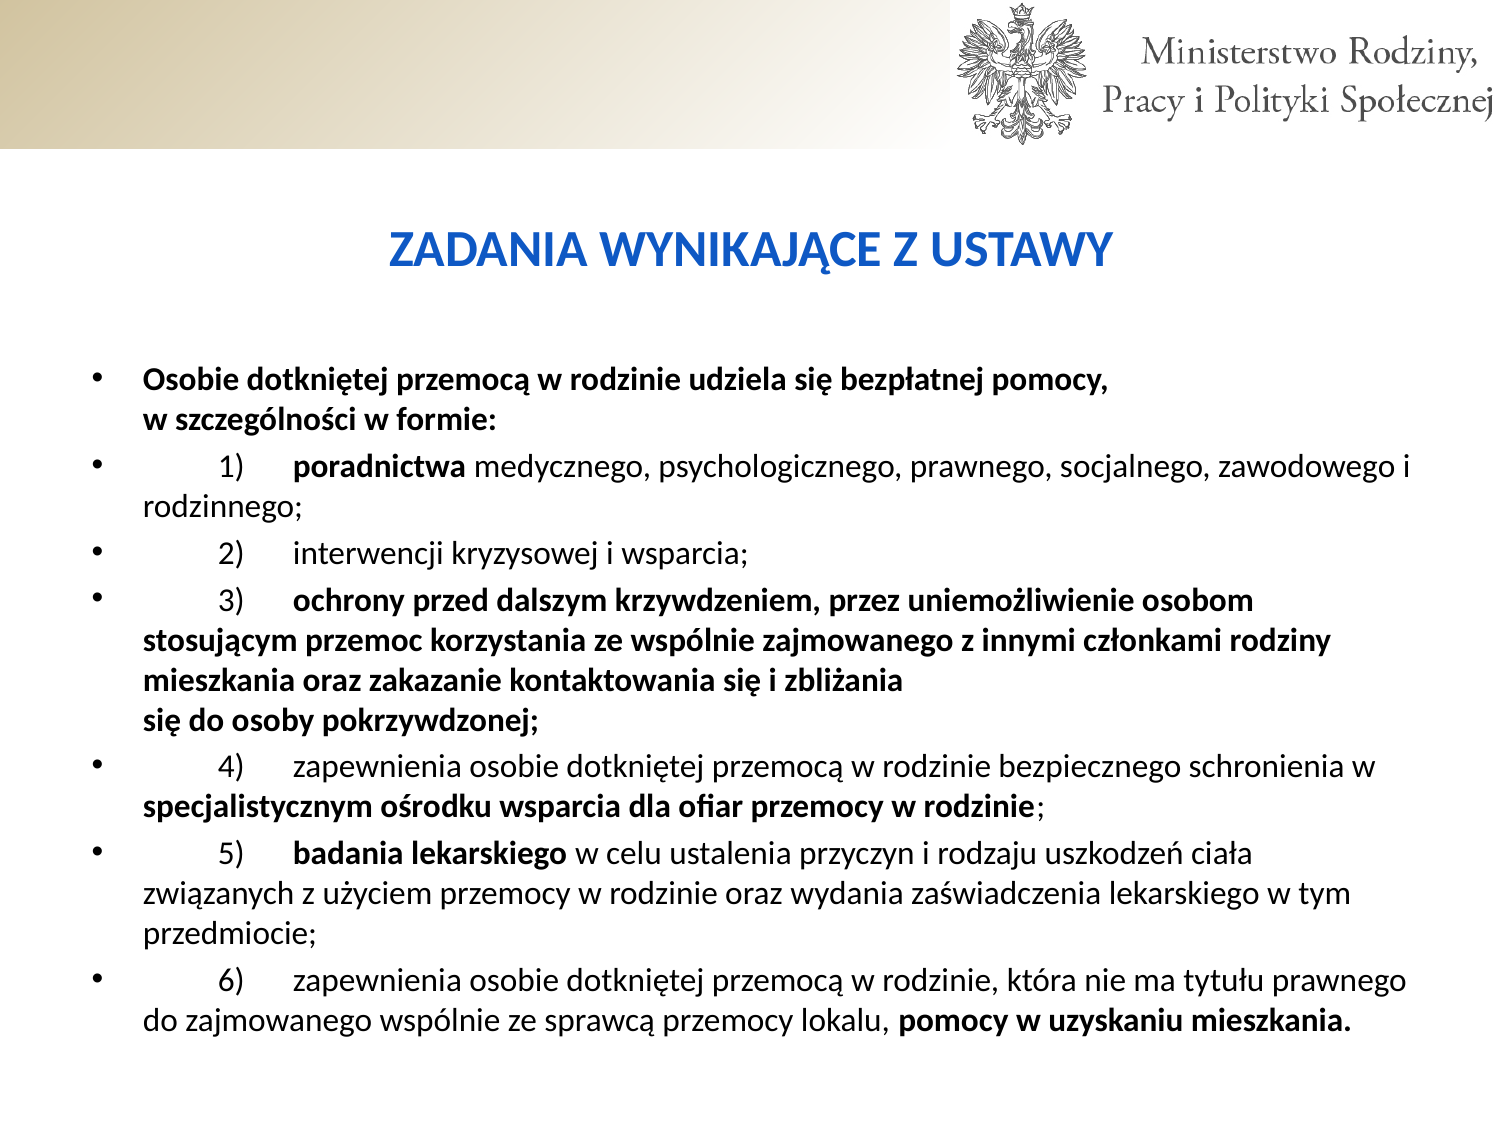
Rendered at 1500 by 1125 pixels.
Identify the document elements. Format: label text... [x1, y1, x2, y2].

list Osobie dotkniętej przemocą w rodzinie udziela się bezpłatnej pomocy, w szczególności w formie: 1) poradnictwa medycznego, psychologicznego, prawnego, socjalnego, zawodowego i rodzinnego; 2) interwencji kryzysowej i wsparcia; 3) ochrony przed dalszym krzywdzeniem, przez uniemożliwienie osobom stosującym przemoc korzystania ze wspólnie zajmowanego z innymi członkami rodziny mieszkania oraz zakazanie kontaktowania się i zbliżania się do osoby pokrzywdzonej; 4) zapewnienia osobie dotkniętej przemocą w rodzinie bezpiecznego schronienia w specjalistycznym ośrodku wsparcia dla ofiar przemocy w rodzinie; 5) badania lekarskiego w celu ustalenia przyczyn i rodzaju uszkodzeń ciała związanych z użyciem przemocy w rodzinie oraz wydania zaświadczenia lekarskiego w tym przedmiocie; 6) zapewnienia osobie dotkniętej przemocą w rodzinie, która nie ma tytułu prawnego do zajmowanego wspólnie ze sprawcą przemocy lokalu, pomocy w uzyskaniu mieszkania. [76, 349, 1427, 1093]
picture [950, 0, 1500, 150]
title ZADANIA WYNIKAJĄCE Z USTAWY [76, 152, 1427, 340]
